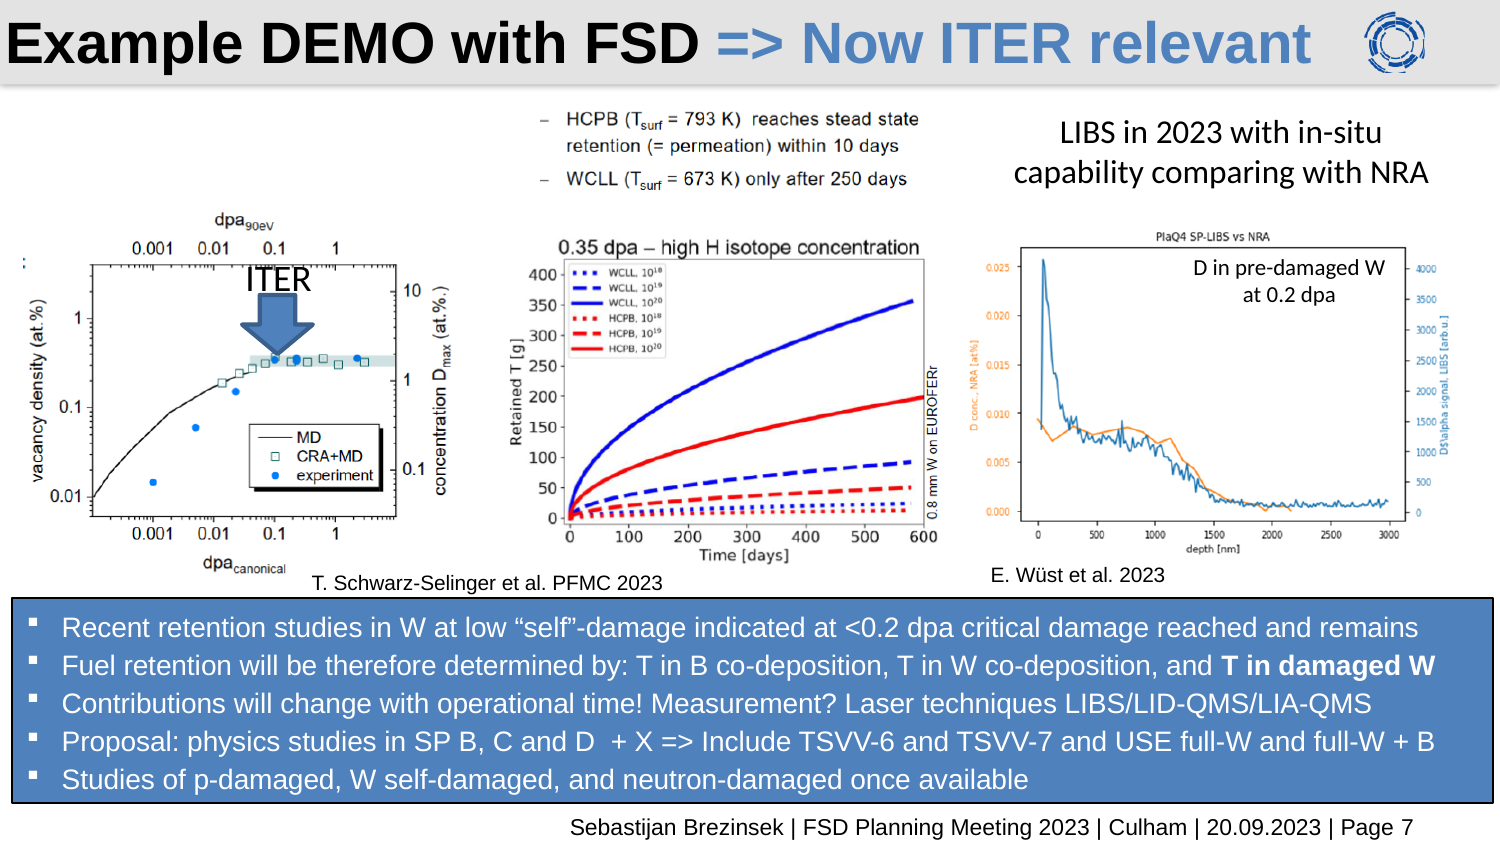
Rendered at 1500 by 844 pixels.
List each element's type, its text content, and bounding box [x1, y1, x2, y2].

text_box E. Wüst et al. 2023 [868, 569, 1288, 595]
picture [501, 232, 961, 576]
footer Sebastijan Brezinsek | FSD Planning Meeting 2023 | Culham | 20.09.2023 | Page 7 [76, 805, 1429, 839]
text_box Recent retention studies in W at low “self”-damage indicated at <0.2 dpa critical damage reached and remains Fuel retention will be therefore determined by: T in B co-deposition, T in W co-deposition, and T in damaged W Contributions will change with operational time! Measurement? Laser techniques LIBS/LID-QMS/LIA-QMS Proposal: physics studies in SP B, C and D + X => Include TSVV-6 and TSVV-7 and USE full-W and full-W + B Studies of p-damaged, W self-damaged, and neutron-damaged once available [11, 597, 1494, 803]
text_box LIBS in 2023 with in-situ capability comparing with NRA [986, 102, 1458, 198]
picture [539, 103, 923, 196]
title Example DEMO with FSD => Now ITER relevant [0, 13, 1341, 70]
picture [962, 224, 1458, 562]
picture [23, 211, 461, 576]
text_box T. Schwarz-Selinger et al. PFMC 2023 [277, 561, 698, 602]
